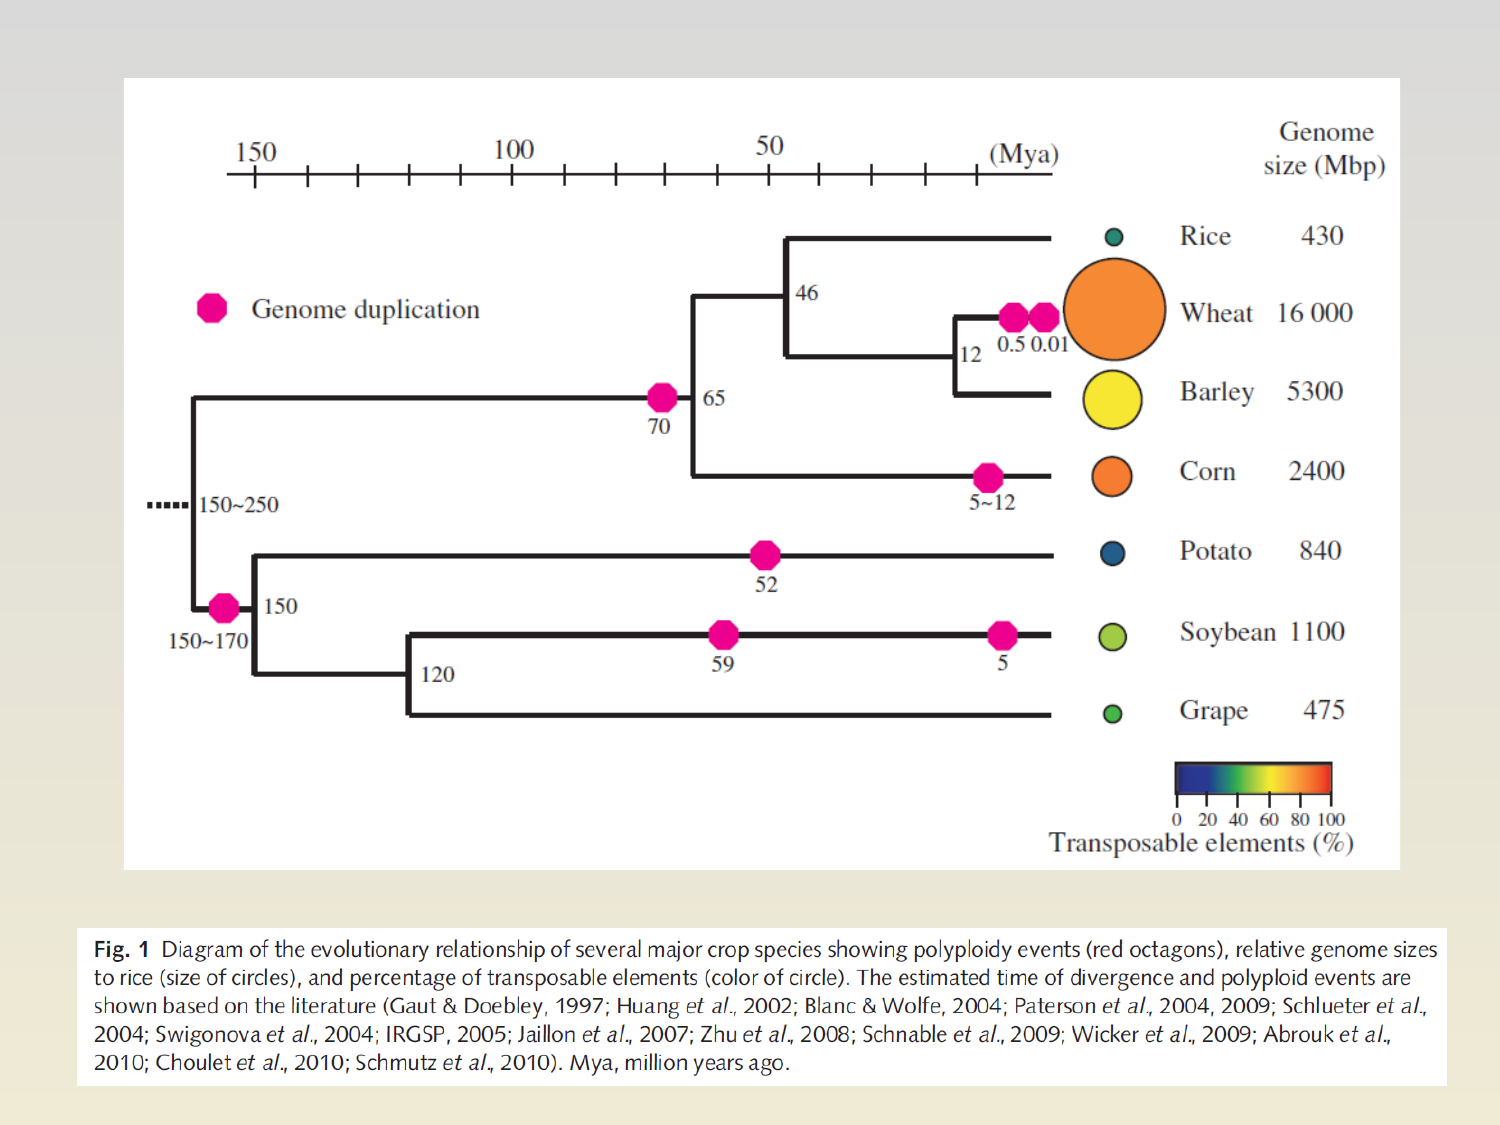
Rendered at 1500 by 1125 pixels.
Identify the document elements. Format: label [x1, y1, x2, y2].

picture [123, 77, 1401, 870]
picture [76, 928, 1448, 1086]
